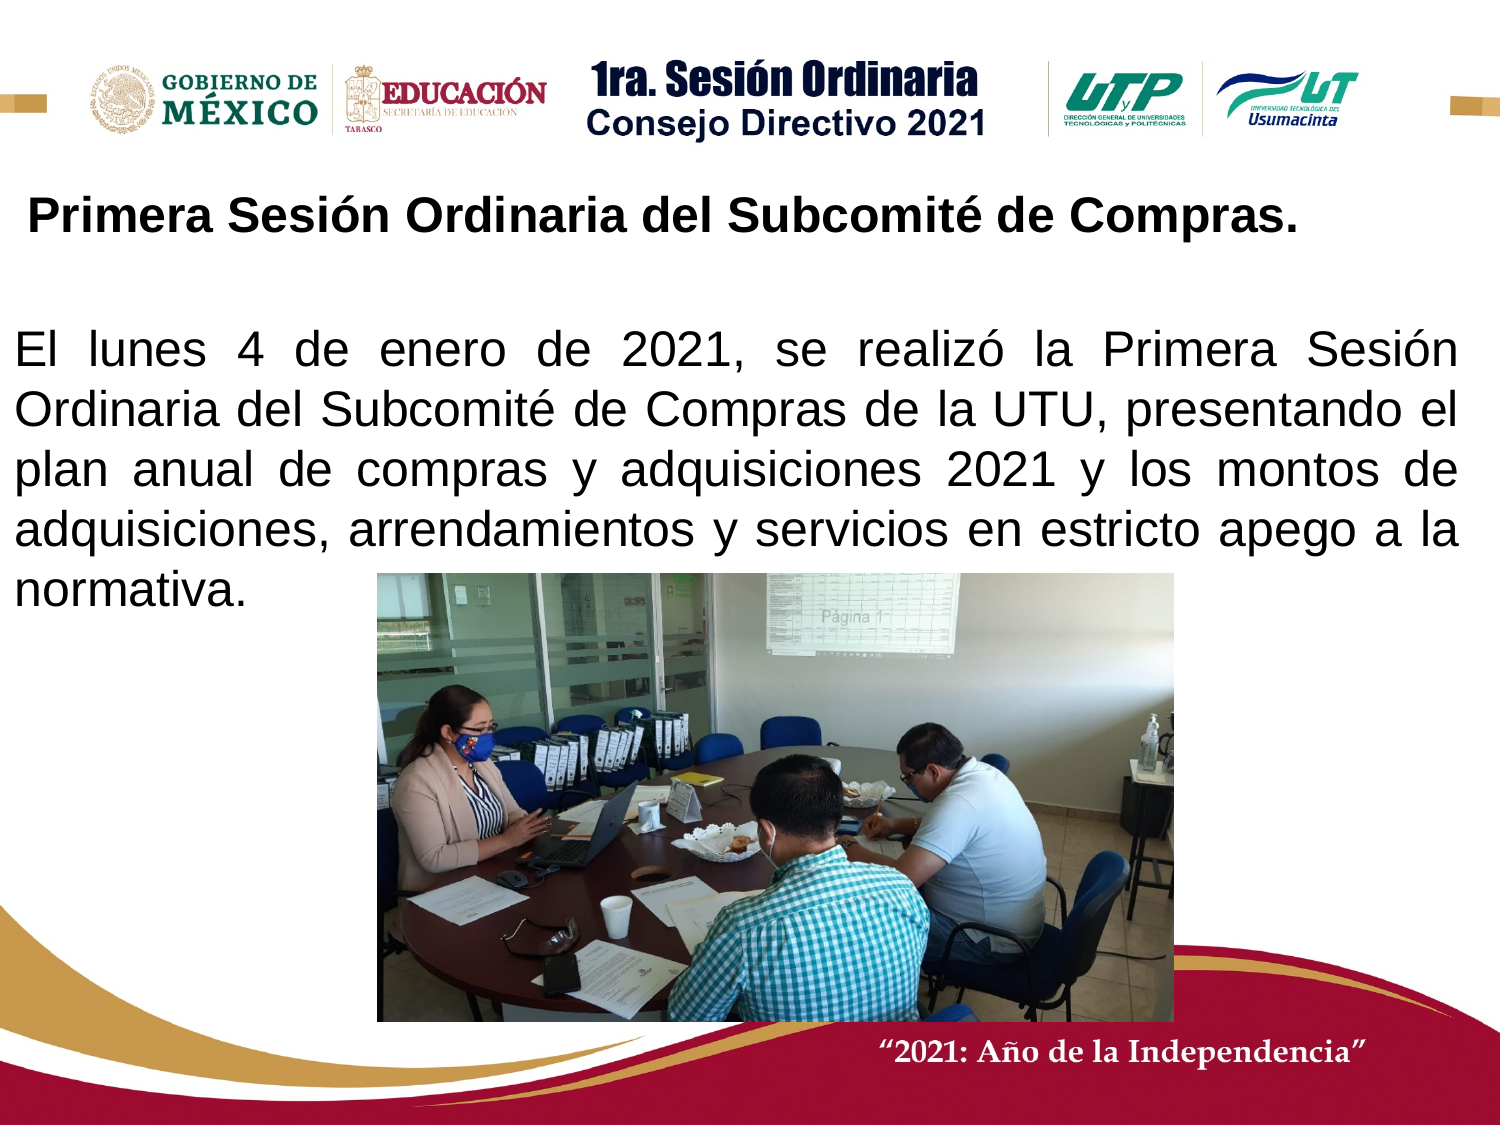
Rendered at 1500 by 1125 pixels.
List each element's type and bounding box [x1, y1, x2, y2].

list [0, 0, 1500, 1125]
picture [377, 573, 1174, 1022]
